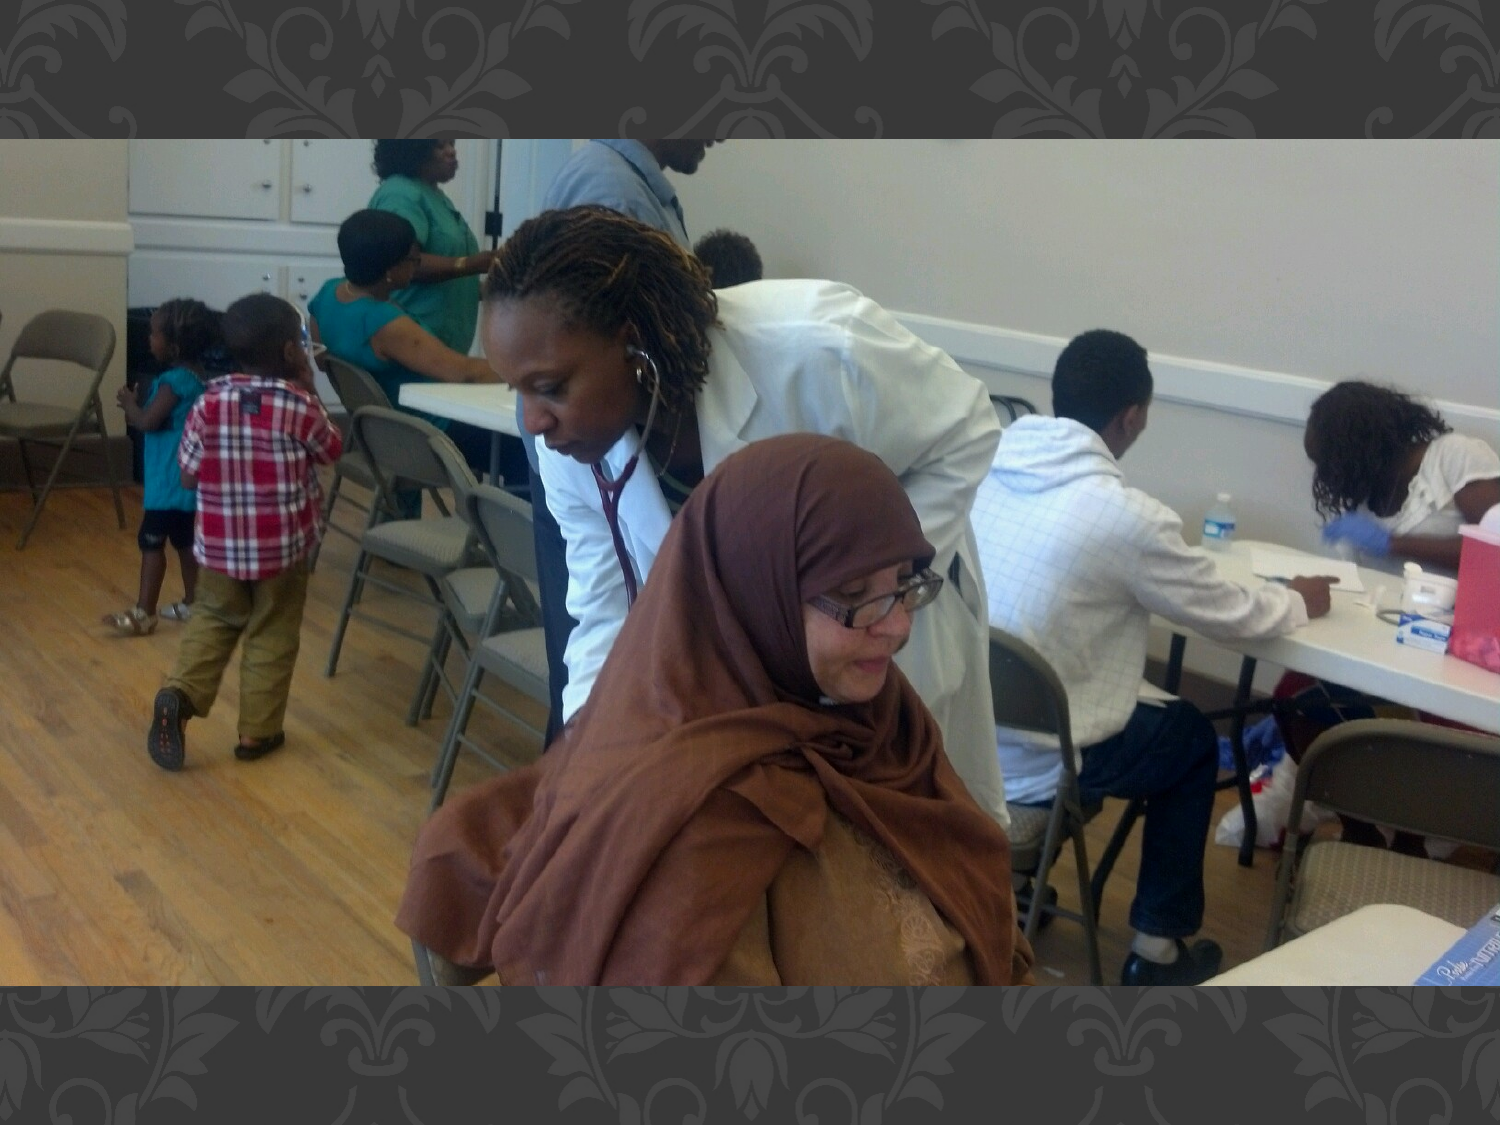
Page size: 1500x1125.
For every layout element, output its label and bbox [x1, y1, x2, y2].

picture [0, 139, 1500, 986]
